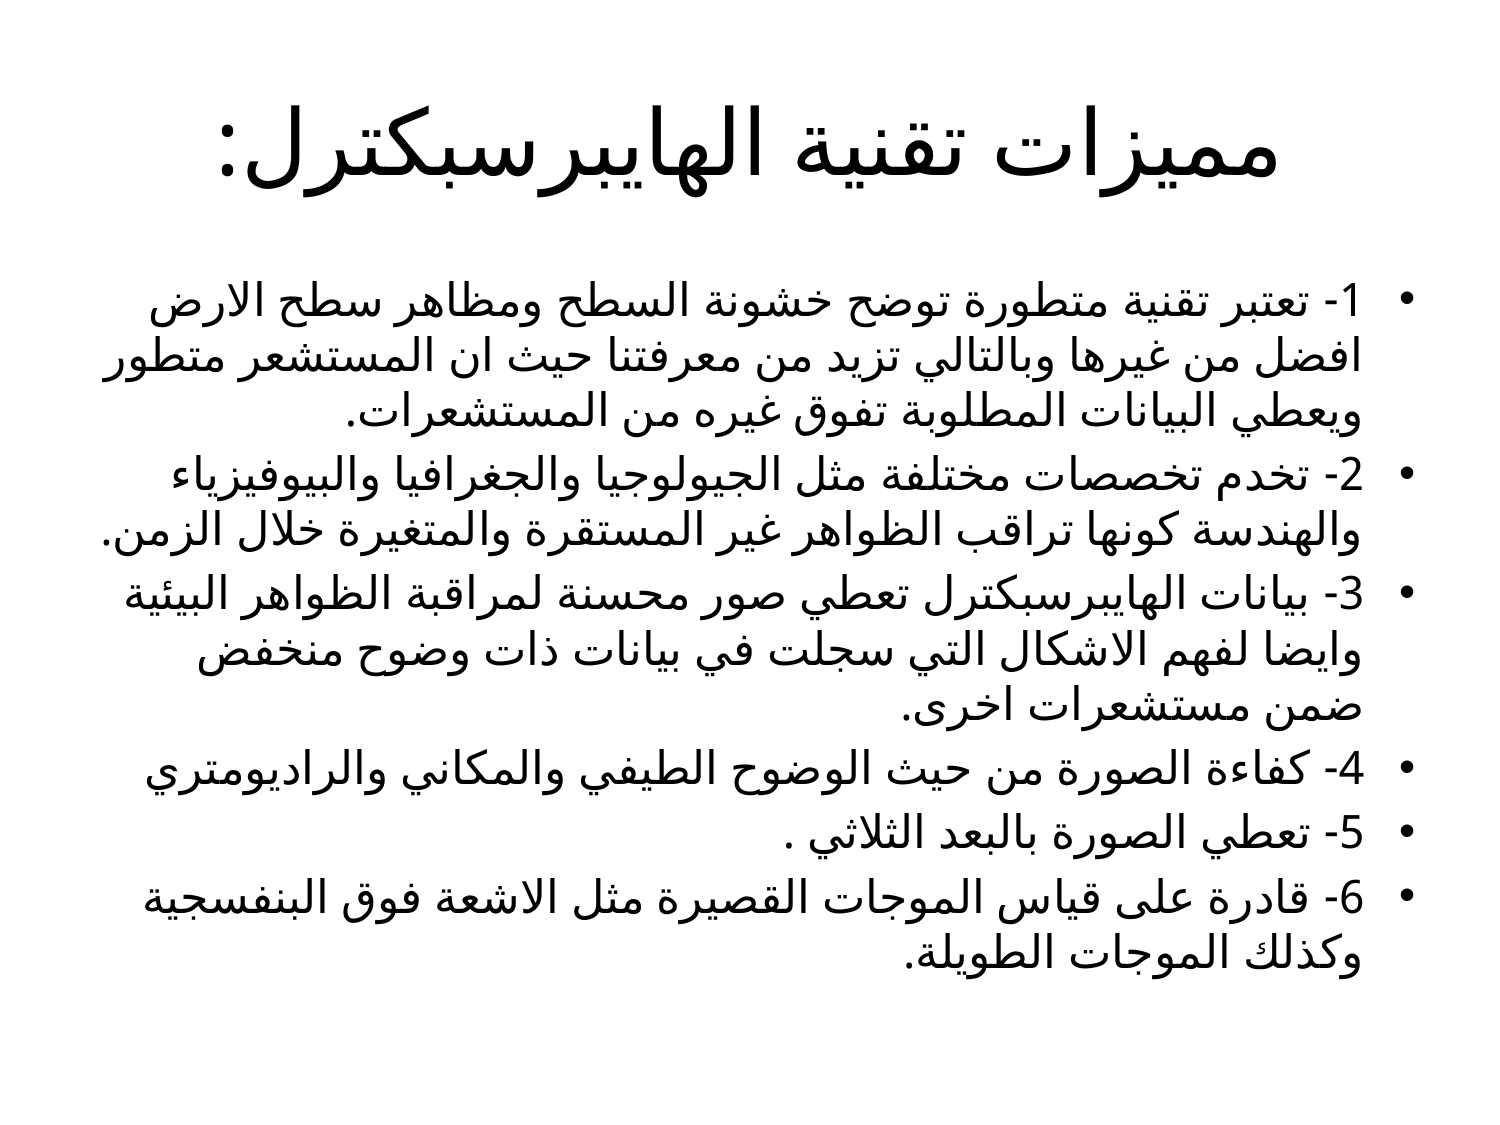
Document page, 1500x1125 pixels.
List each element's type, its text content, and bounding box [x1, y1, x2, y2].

title مميزات تقنية الهايبرسبكترل: [75, 45, 1425, 233]
list 1- تعتبر تقنية متطورة توضح خشونة السطح ومظاهر سطح الارض افضل من غيرها وبالتالي تزيد من معرفتنا حيث ان المستشعر متطور ويعطي البيانات المطلوبة تفوق غيره من المستشعرات. 2- تخدم تخصصات مختلفة مثل الجيولوجيا والجغرافيا والبيوفيزياء والهندسة كونها تراقب الظواهر غير المستقرة والمتغيرة خلال الزمن. 3- بيانات الهايبرسبكترل تعطي صور محسنة لمراقبة الظواهر البيئية وايضا لفهم الاشكال التي سجلت في بيانات ذات وضوح منخفض ضمن مستشعرات اخرى. 4- كفاءة الصورة من حيث الوضوح الطيفي والمكاني والراديومتري 5- تعطي الصورة بالبعد الثلاثي . 6- قادرة على قياس الموجات القصيرة مثل الاشعة فوق البنفسجية وكذلك الموجات الطويلة. [75, 262, 1425, 1005]
